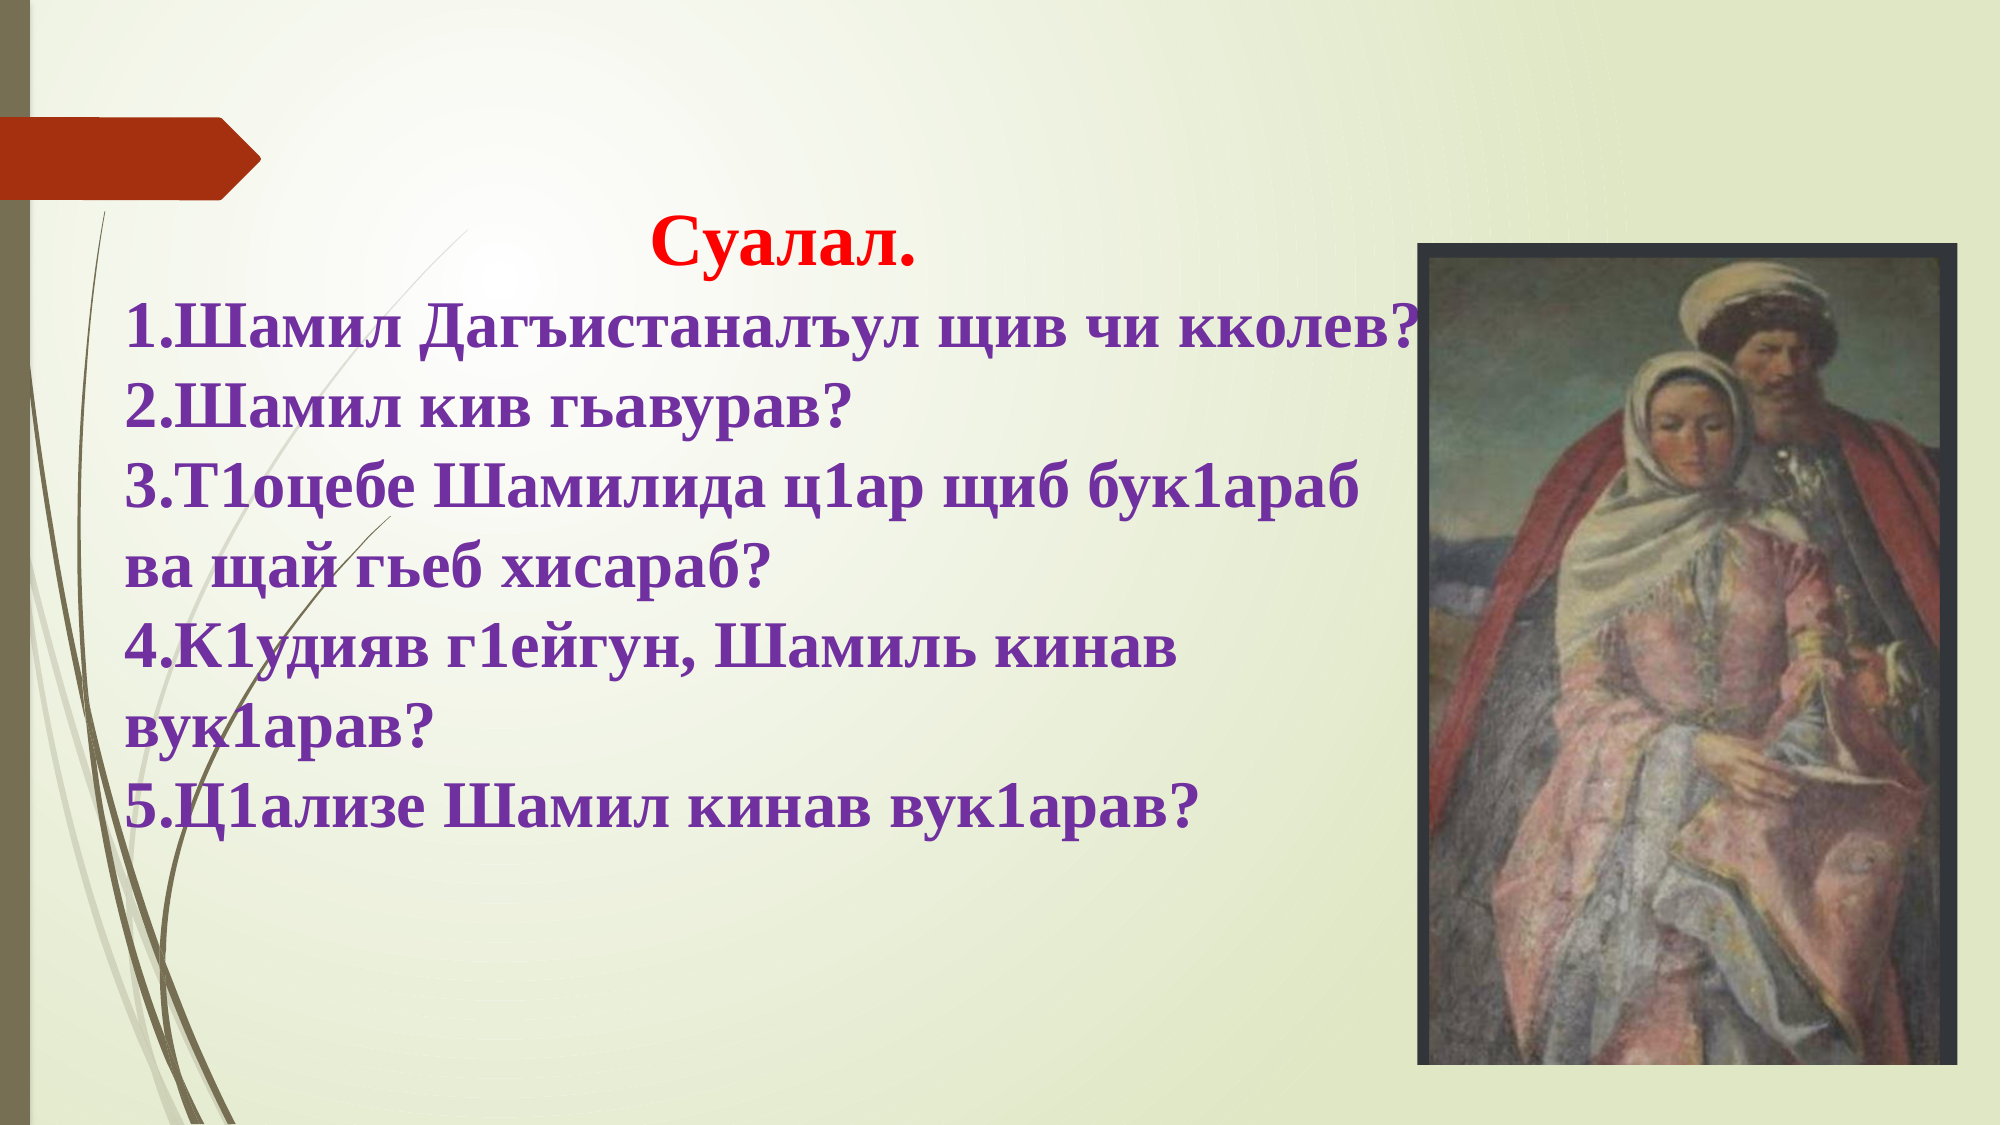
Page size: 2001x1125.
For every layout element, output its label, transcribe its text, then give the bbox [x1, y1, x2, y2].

picture [1417, 243, 1958, 1066]
text_box Суалал. 1.Шамил Дагъистаналъул щив чи кколев? 2.Шамил кив гьавурав? 3.Т1оцебе Шамилида ц1ар щиб бук1араб ва щай гьеб хисараб? 4.К1удияв г1ейгун, Шамиль кинав вук1арав? 5.Ц1ализе Шамил кинав вук1арав? [110, 183, 1440, 848]
